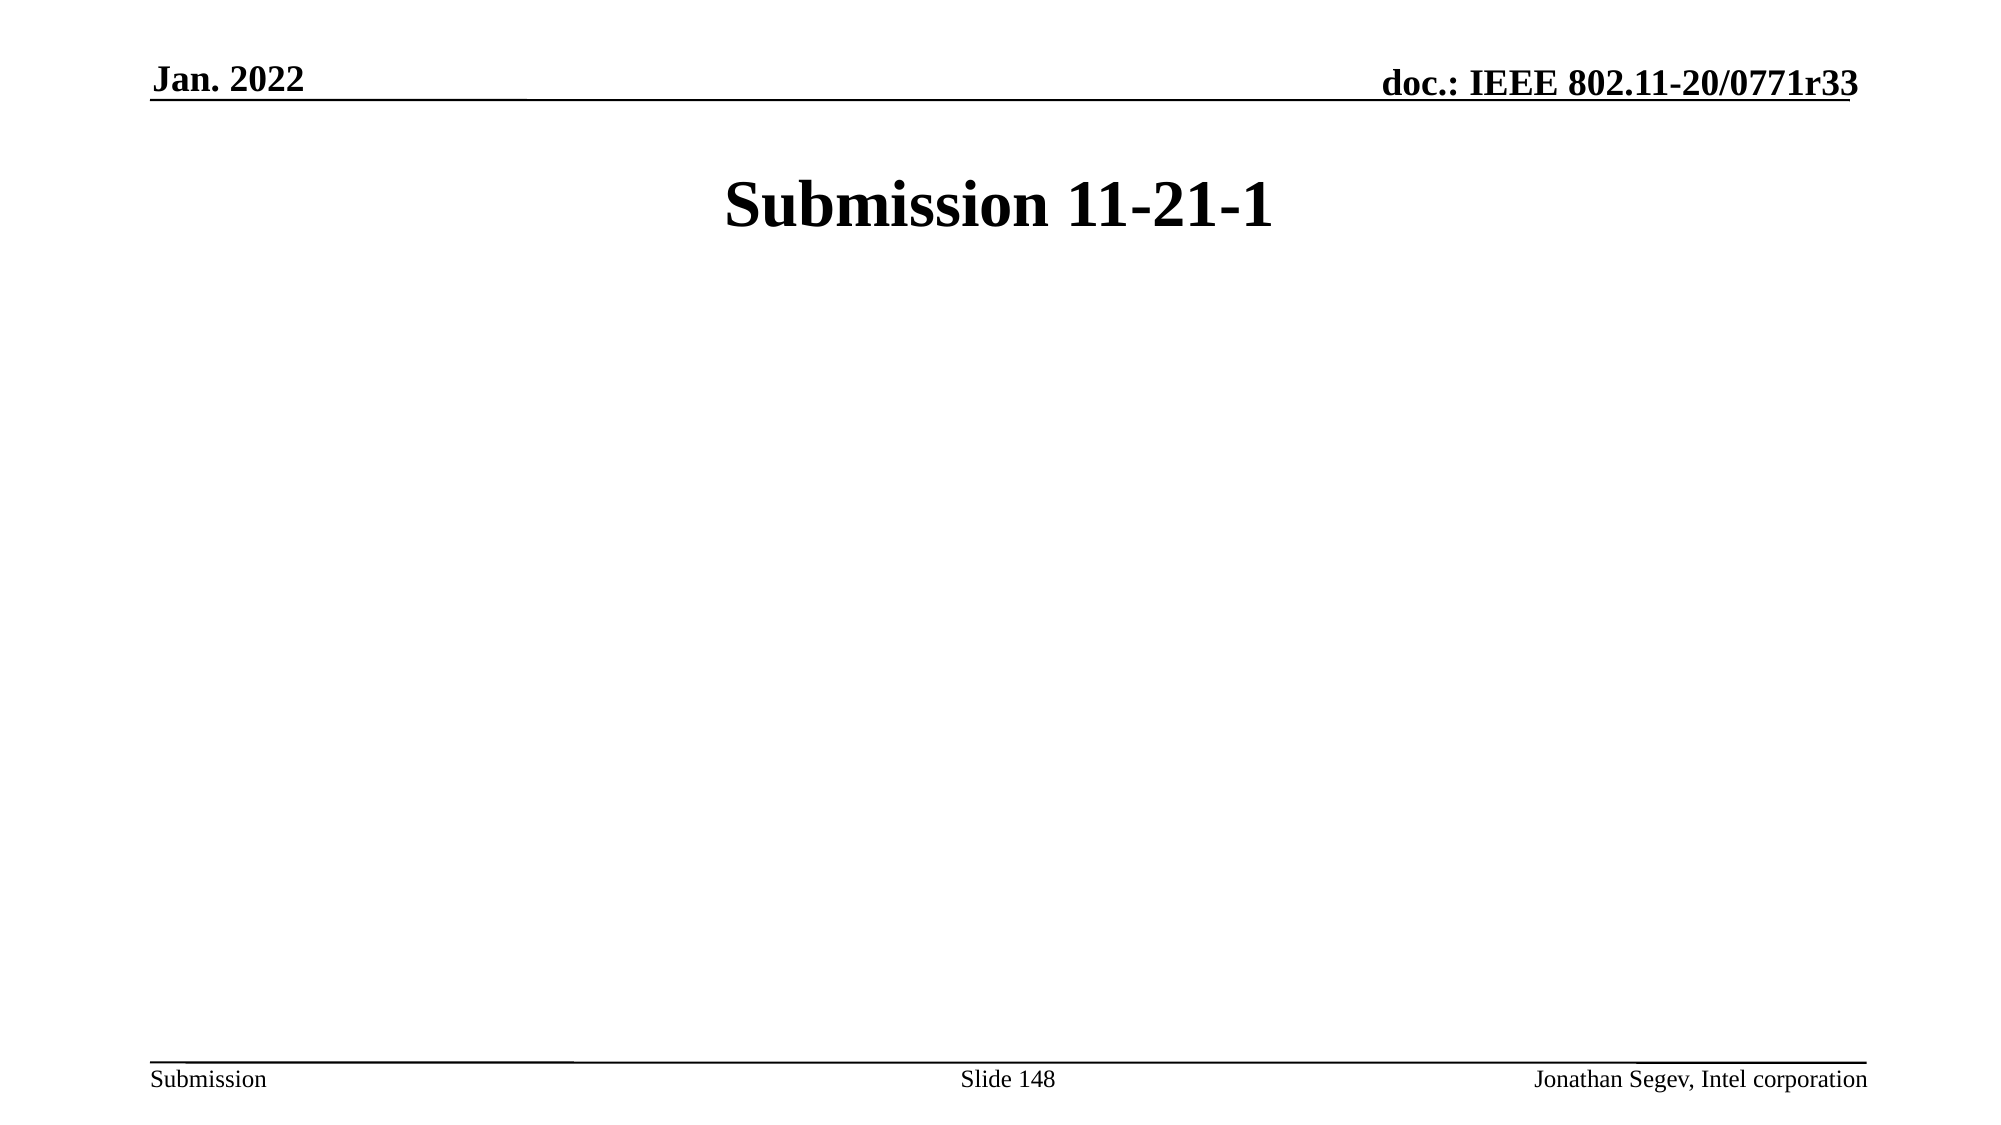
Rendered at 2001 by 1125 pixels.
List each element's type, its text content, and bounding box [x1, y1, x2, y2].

slide_number Slide 148 [950, 1061, 1067, 1123]
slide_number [152, 54, 563, 100]
title Submission 11-21-1 [149, 112, 1850, 288]
footer Jonathan Segev, Intel corporation [1171, 1061, 1869, 1093]
